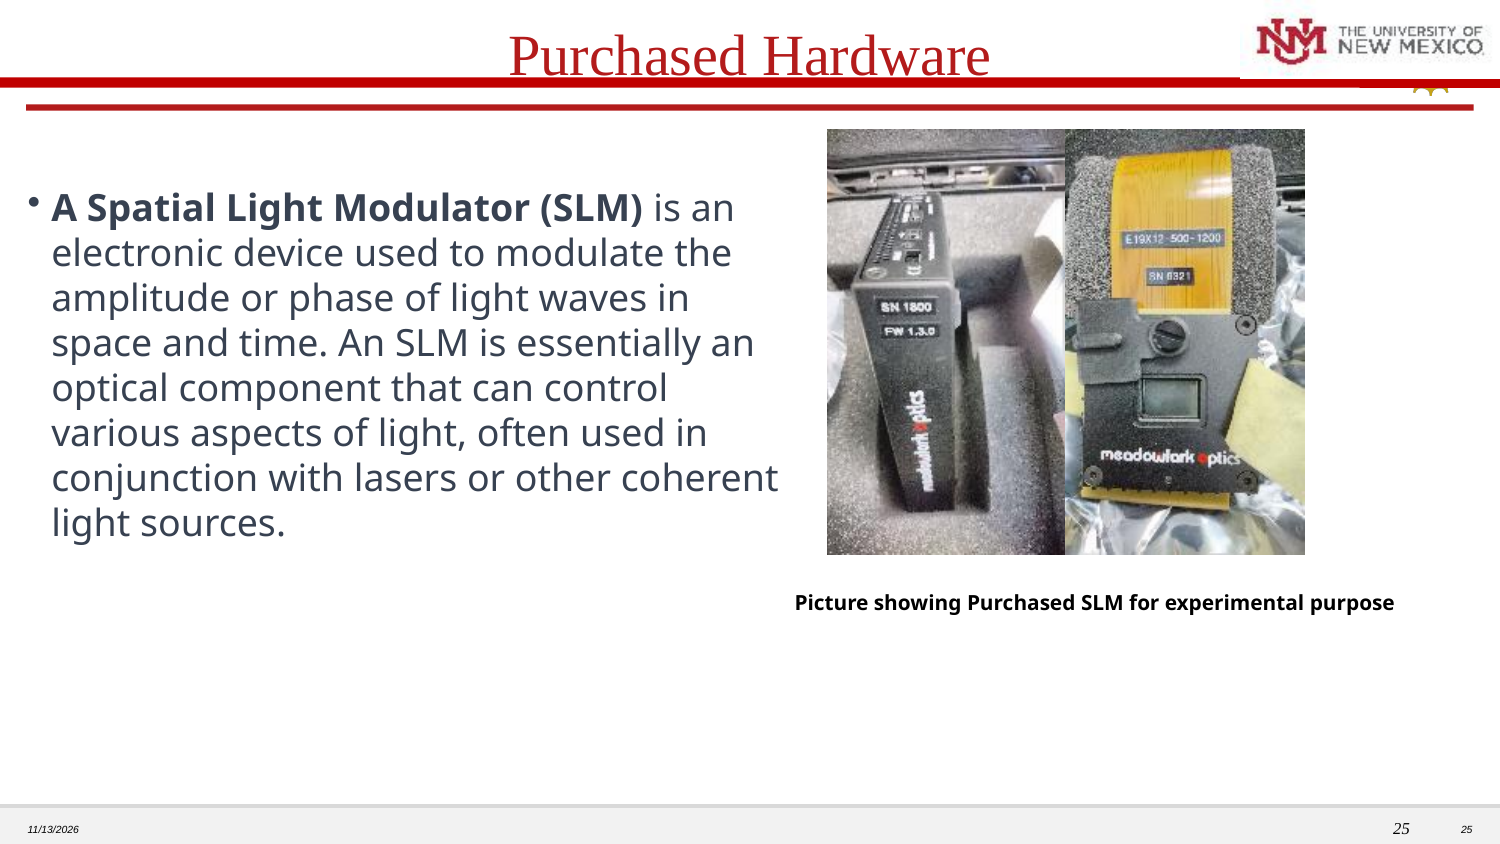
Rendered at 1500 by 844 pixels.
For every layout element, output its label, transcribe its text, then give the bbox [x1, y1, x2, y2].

picture [1065, 129, 1305, 555]
slide_number 25 [1374, 815, 1488, 844]
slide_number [12, 815, 338, 844]
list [827, 129, 1063, 555]
text_box Picture showing Purchased SLM for experimental purpose [779, 582, 1500, 622]
title Purchased Hardware [0, 0, 1500, 105]
list A Spatial Light Modulator (SLM) is an electronic device used to modulate the amplitude or phase of light waves in space and time. An SLM is essentially an optical component that can control various aspects of light, often used in conjunction with lasers or other coherent light sources. [12, 176, 815, 461]
